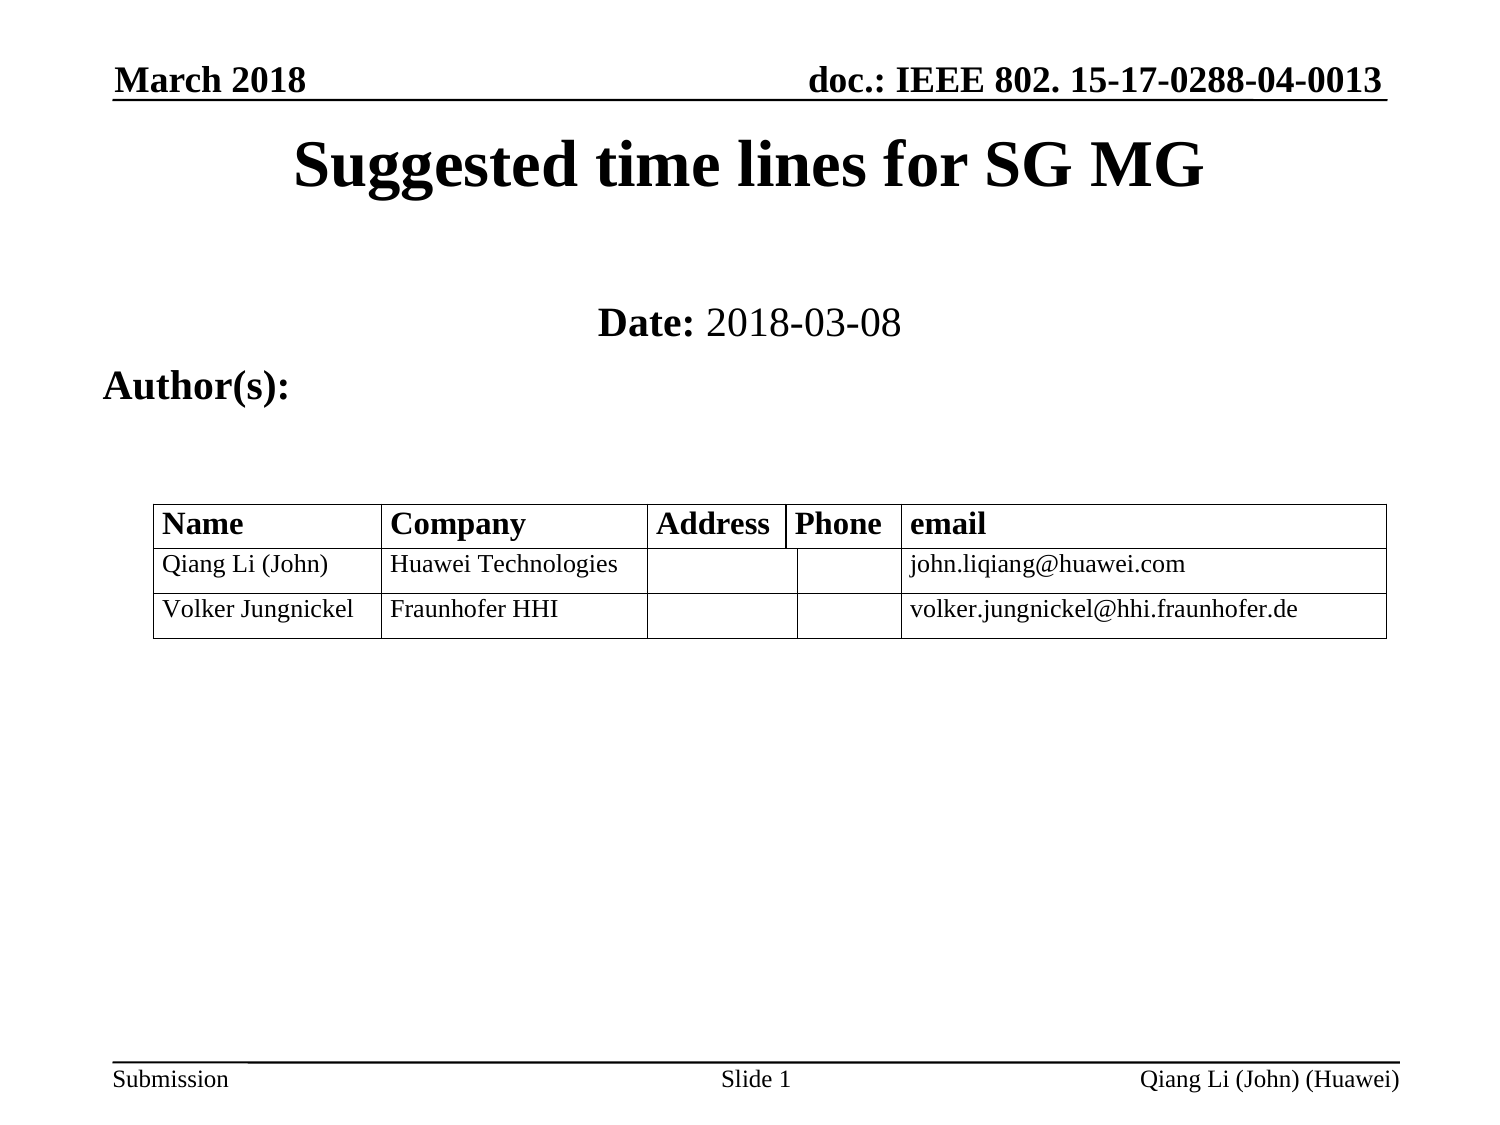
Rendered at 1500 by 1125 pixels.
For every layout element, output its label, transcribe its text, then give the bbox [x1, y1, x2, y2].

slide_number Slide 1 [712, 1061, 800, 1093]
text_box Date: 2018-03-08 [112, 288, 1388, 350]
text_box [140, 503, 1394, 738]
footer Qiang Li (John) (Huawei) [1137, 1062, 1401, 1094]
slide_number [114, 54, 309, 101]
text_box Suggested time lines for SG MG [112, 112, 1388, 288]
text_box Author(s): [87, 349, 325, 413]
